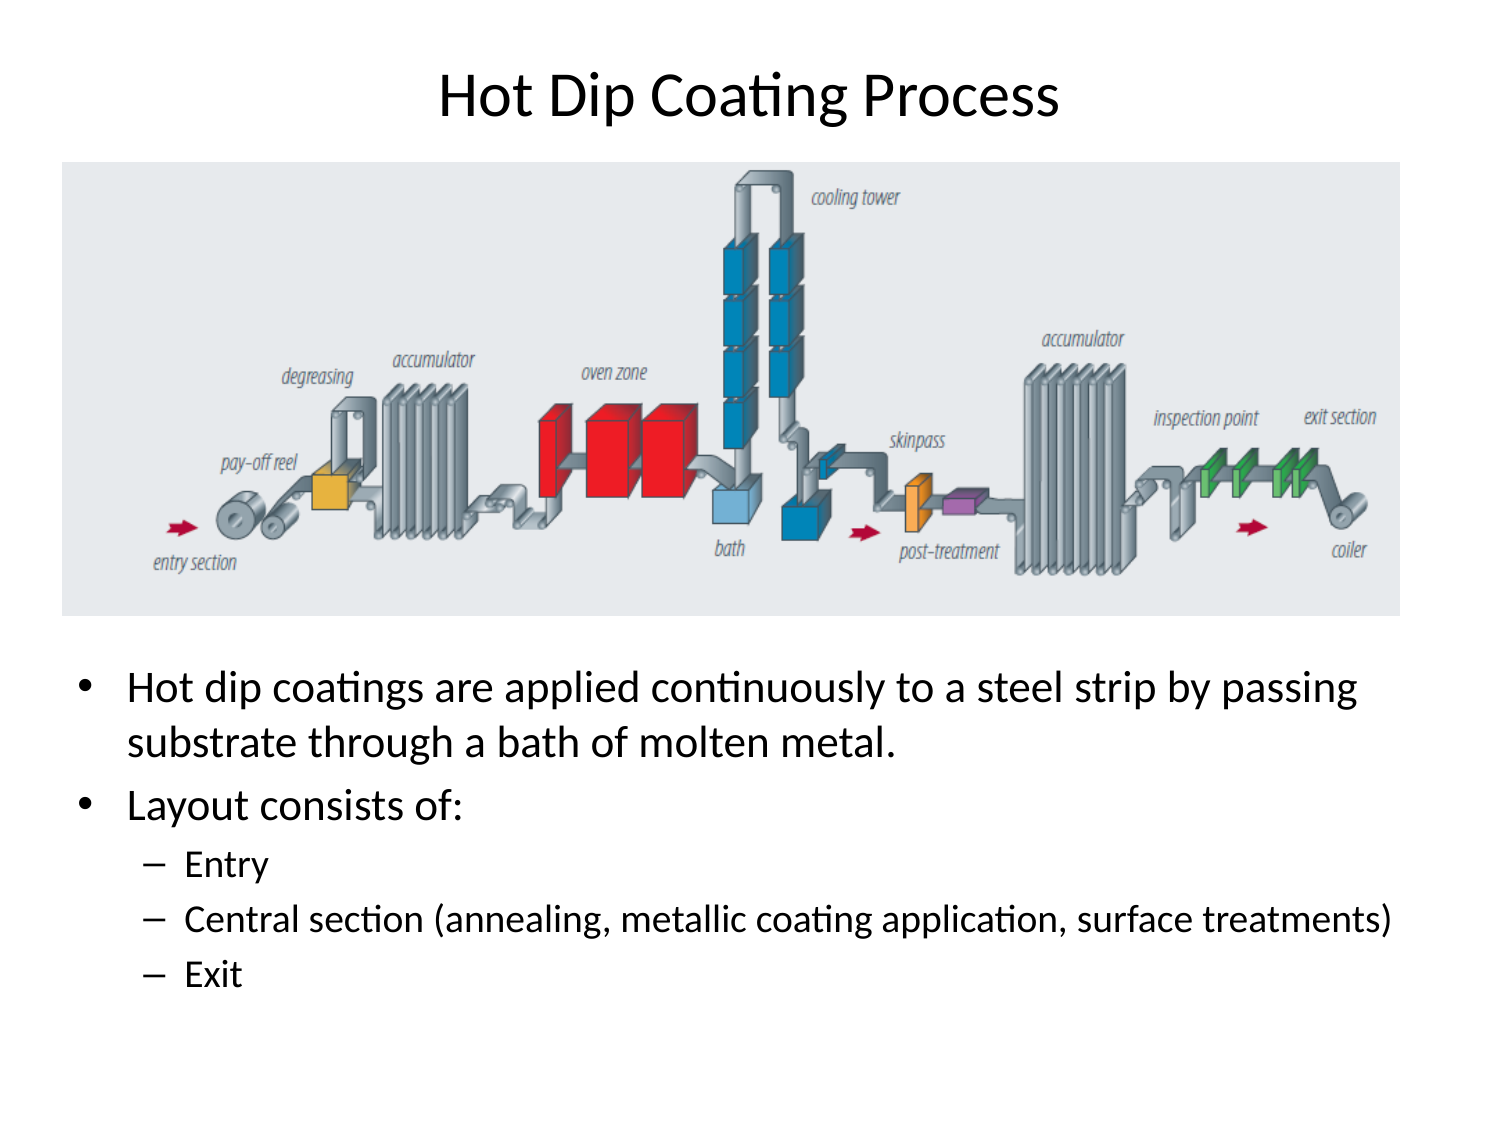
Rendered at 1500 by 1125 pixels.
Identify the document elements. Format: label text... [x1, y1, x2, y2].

title Hot Dip Coating Process [75, 45, 1425, 138]
list Hot dip coatings are applied continuously to a steel strip by passing substrate through a bath of molten metal. Layout consists of: Entry Central section (annealing, metallic coating application, surface treatments) Exit [62, 650, 1413, 1043]
picture [62, 162, 1401, 616]
